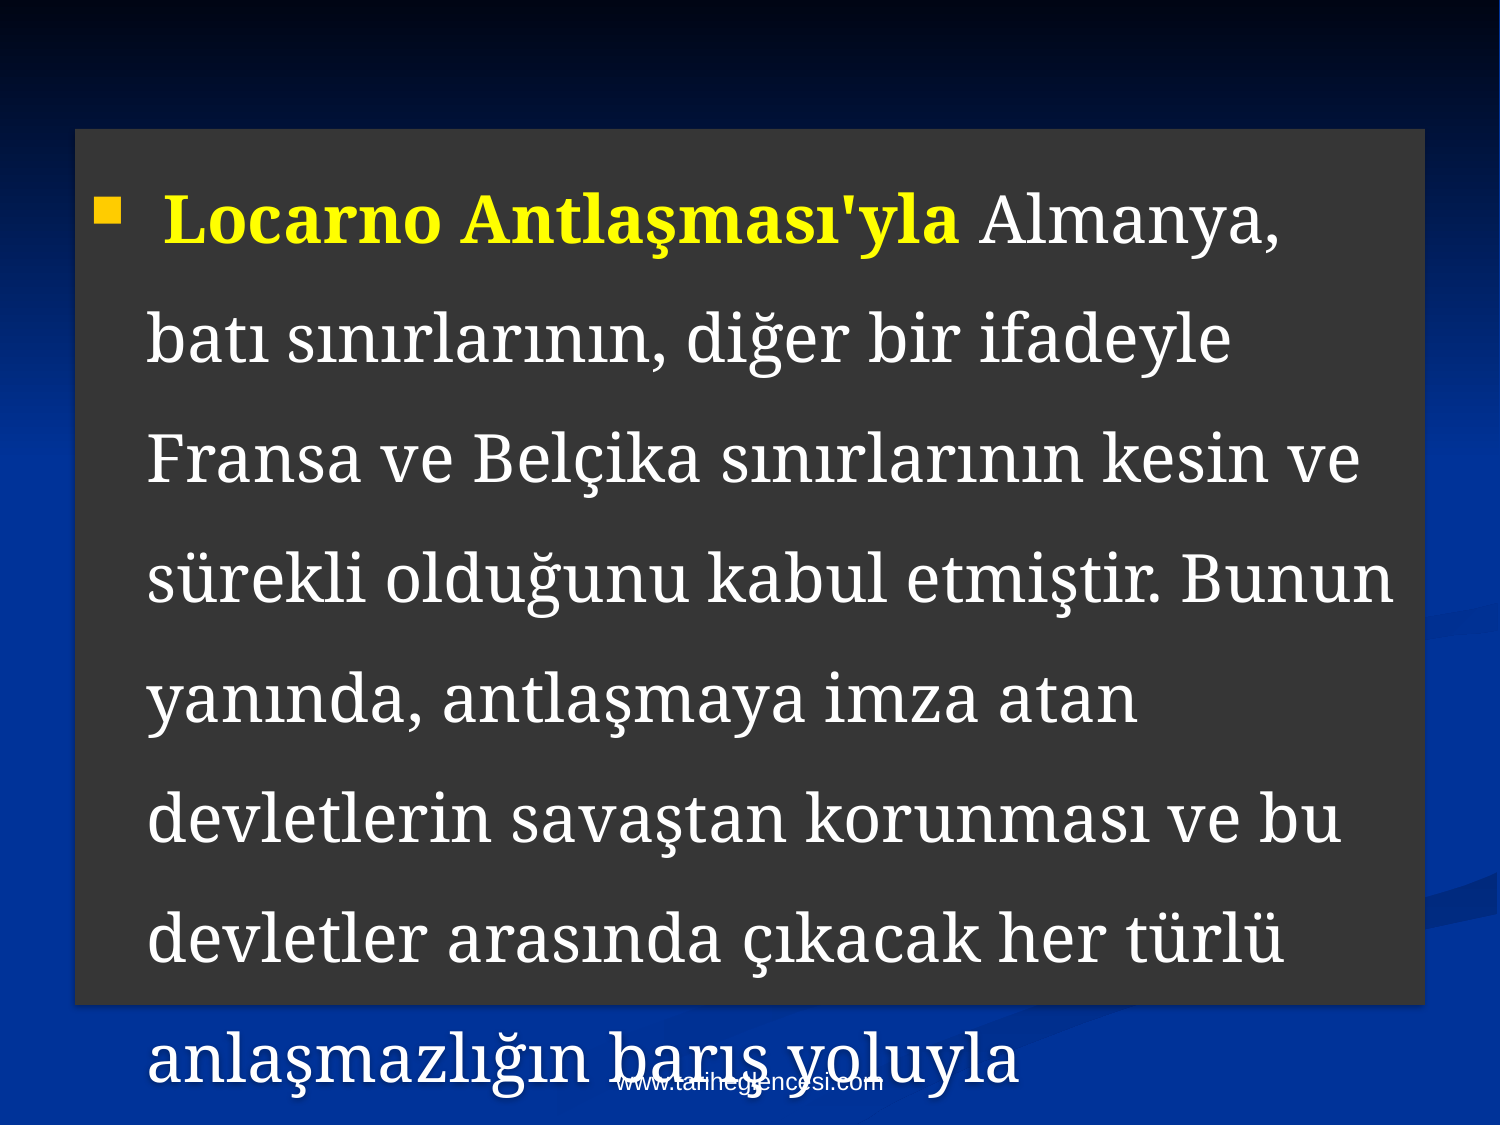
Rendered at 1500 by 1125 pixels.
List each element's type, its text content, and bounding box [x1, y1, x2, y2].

list Locarno Antlaşması'yla Almanya, batı sınırlarının, diğer bir ifadeyle Fransa ve Belçika sınırlarının kesin ve sürekli olduğunu kabul etmiştir. Bunun yanında, antlaşmaya imza atan devletlerin savaştan korunması ve bu devletler arasında çıkacak her türlü anlaşmazlığın barış yoluyla çözümlenmesi amaçlanmıştır. [74, 128, 1426, 1006]
footer www.tariheglencesi.com [512, 1024, 988, 1104]
